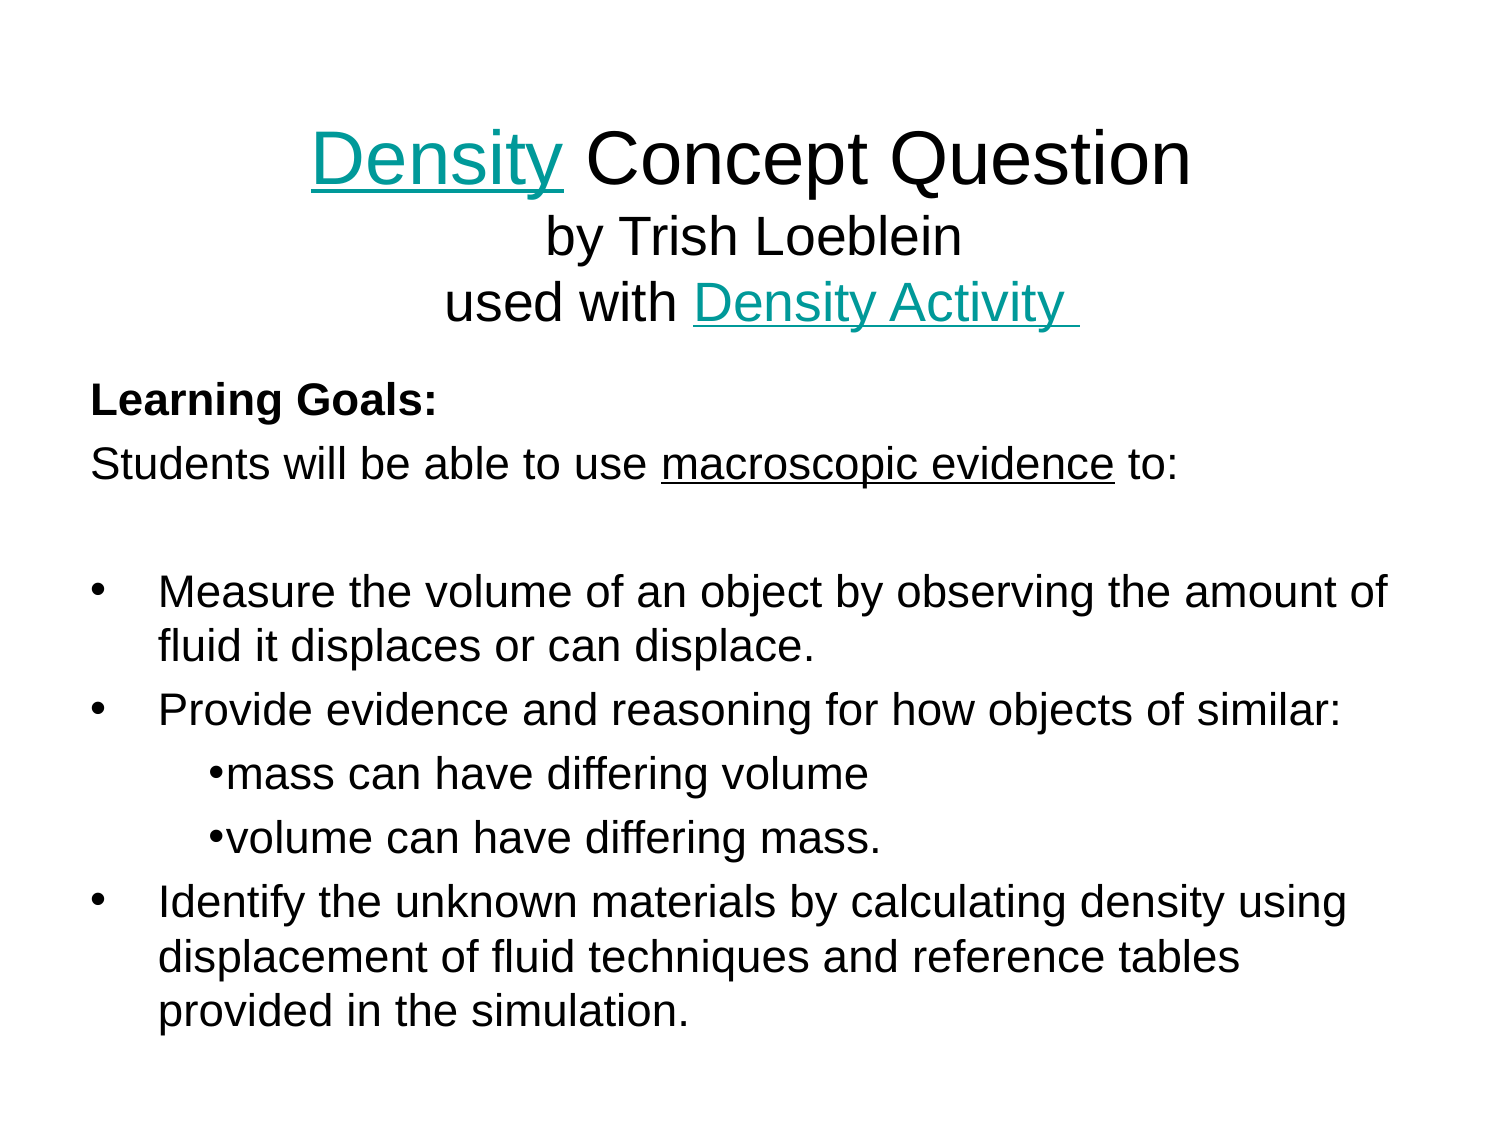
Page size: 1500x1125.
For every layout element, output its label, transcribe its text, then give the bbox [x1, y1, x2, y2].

title Density Concept Question by Trish Loeblein used with Density Activity [124, 99, 1401, 342]
subtitle Learning Goals: Students will be able to use macroscopic evidence to: Measure the volume of an object by observing the amount of fluid it displaces or can displace. Provide evidence and reasoning for how objects of similar: mass can have differing volume volume can have differing mass. Identify the unknown materials by calculating density using displacement of fluid techniques and reference tables provided in the simulation. [74, 362, 1413, 1063]
